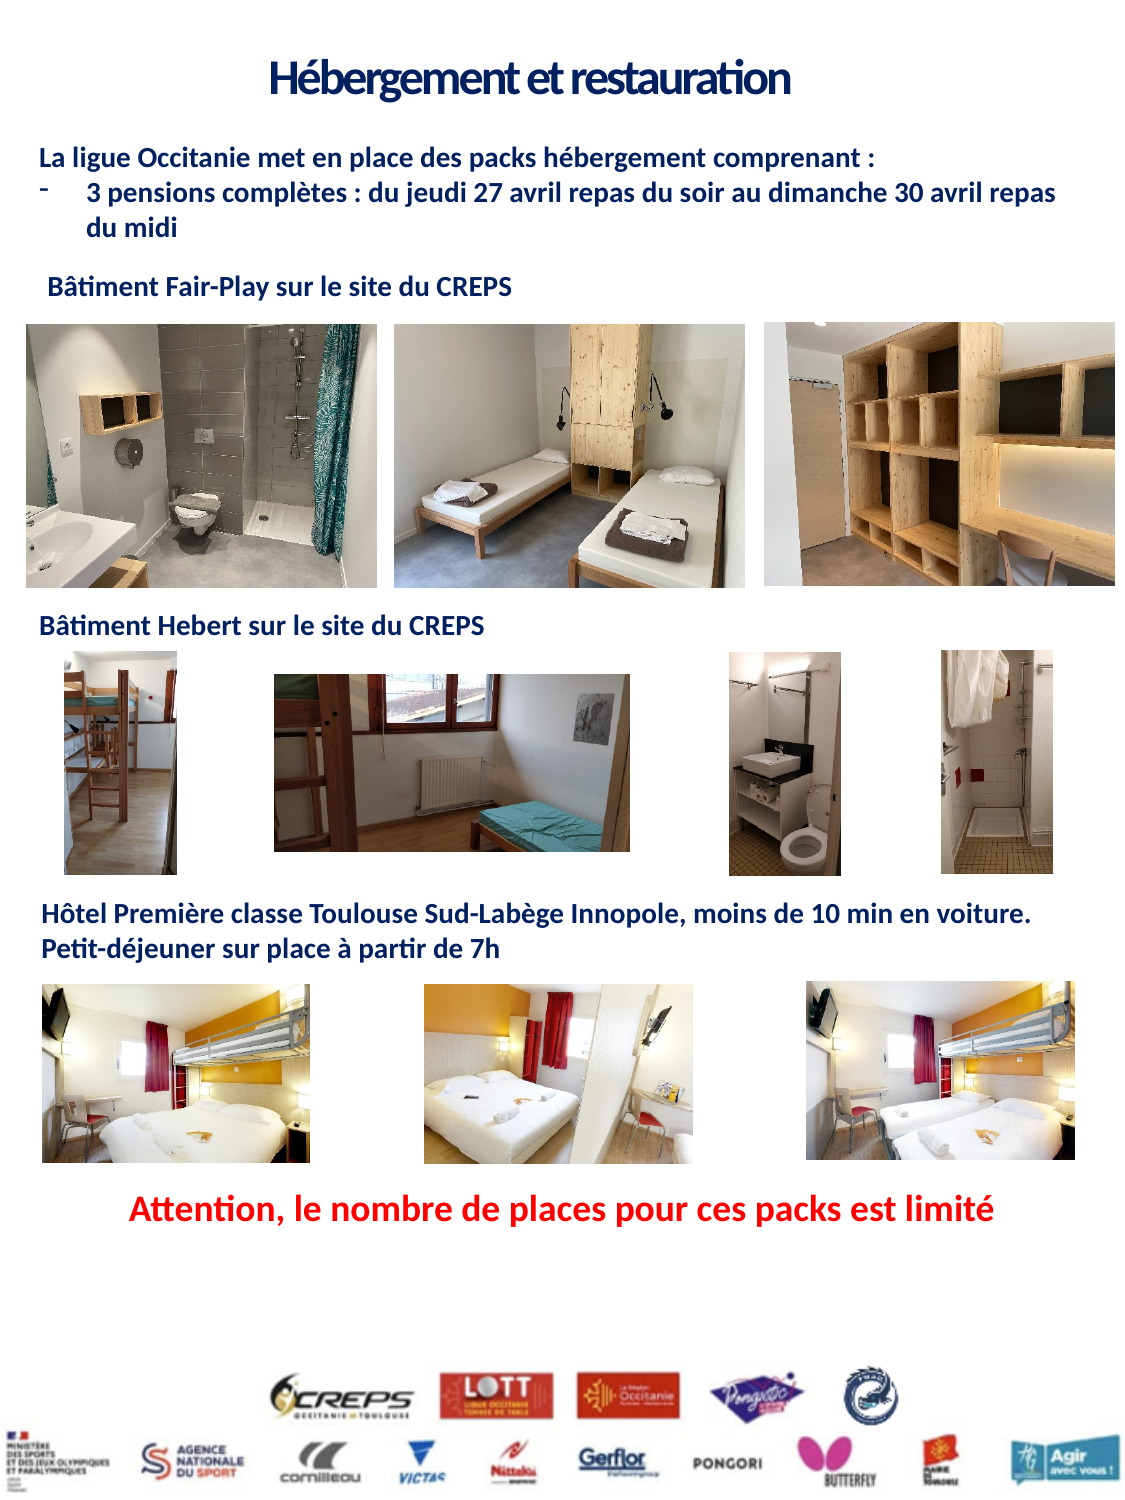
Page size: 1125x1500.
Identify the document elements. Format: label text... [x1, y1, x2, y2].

picture [806, 980, 1075, 1161]
text_box Hébergement et restauration [22, 37, 1039, 113]
picture [0, 1363, 1125, 1500]
picture [64, 651, 177, 876]
picture [274, 673, 630, 852]
text_box Bâtiment Fair-Play sur le site du CREPS [32, 259, 1029, 310]
picture [394, 324, 745, 588]
picture [940, 649, 1053, 874]
picture [42, 984, 310, 1163]
picture [729, 652, 842, 876]
text_box Hôtel Première classe Toulouse Sud-Labège Innopole, moins de 10 min en voiture. Petit-déjeuner sur place à partir de 7h [26, 886, 1088, 972]
picture [423, 984, 693, 1164]
picture [26, 324, 377, 588]
text_box Bâtiment Hebert sur le site du CREPS [24, 599, 1021, 649]
text_box Attention, le nombre de places pour ces packs est limité [33, 1176, 1092, 1236]
picture [764, 322, 1116, 586]
text_box La ligue Occitanie met en place des packs hébergement comprenant : 3 pensions complètes : du jeudi 27 avril repas du soir au dimanche 30 avril repas du midi [24, 131, 1095, 251]
